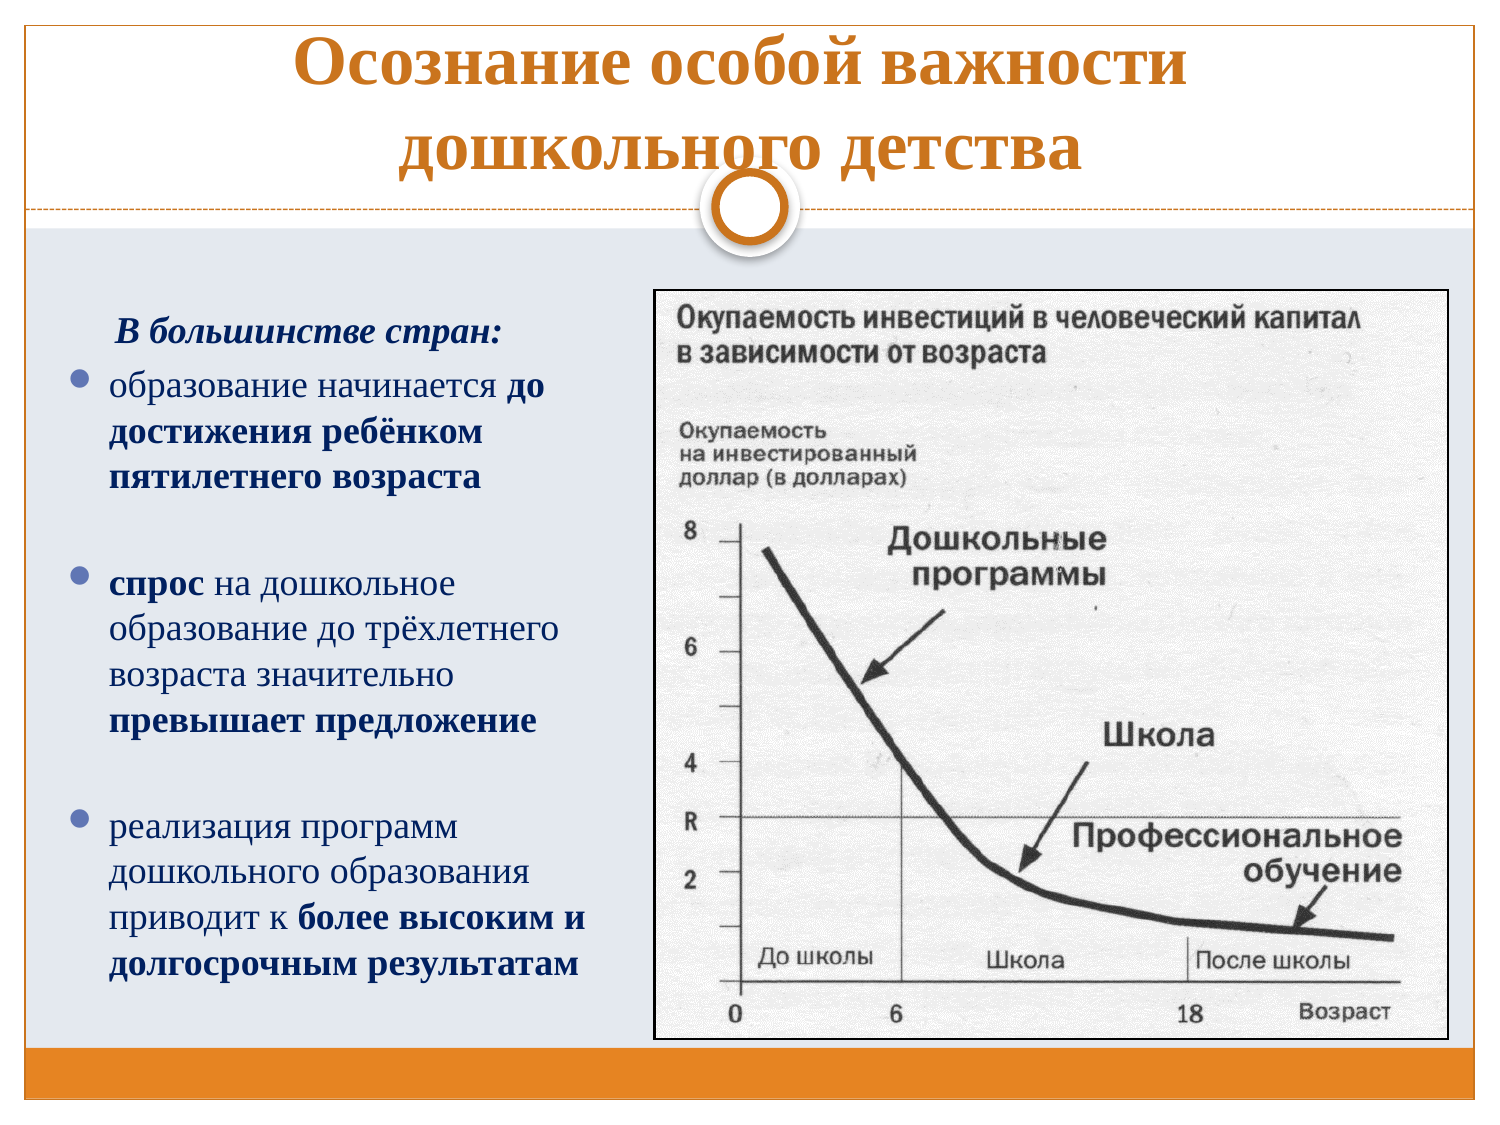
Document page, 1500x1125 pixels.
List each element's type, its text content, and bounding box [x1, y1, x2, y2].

list В большинстве стран: образование начинается до достижения ребёнком пятилетнего возраста спрос на дошкольное образование до трёхлетнего возраста значительно превышает предложение pеализация программ дошкольного образования приводит к более высоким и долгосрочным результатам [53, 290, 621, 1012]
picture [655, 290, 1448, 1038]
title Осознание особой важности дошкольного детства [41, 66, 1442, 191]
